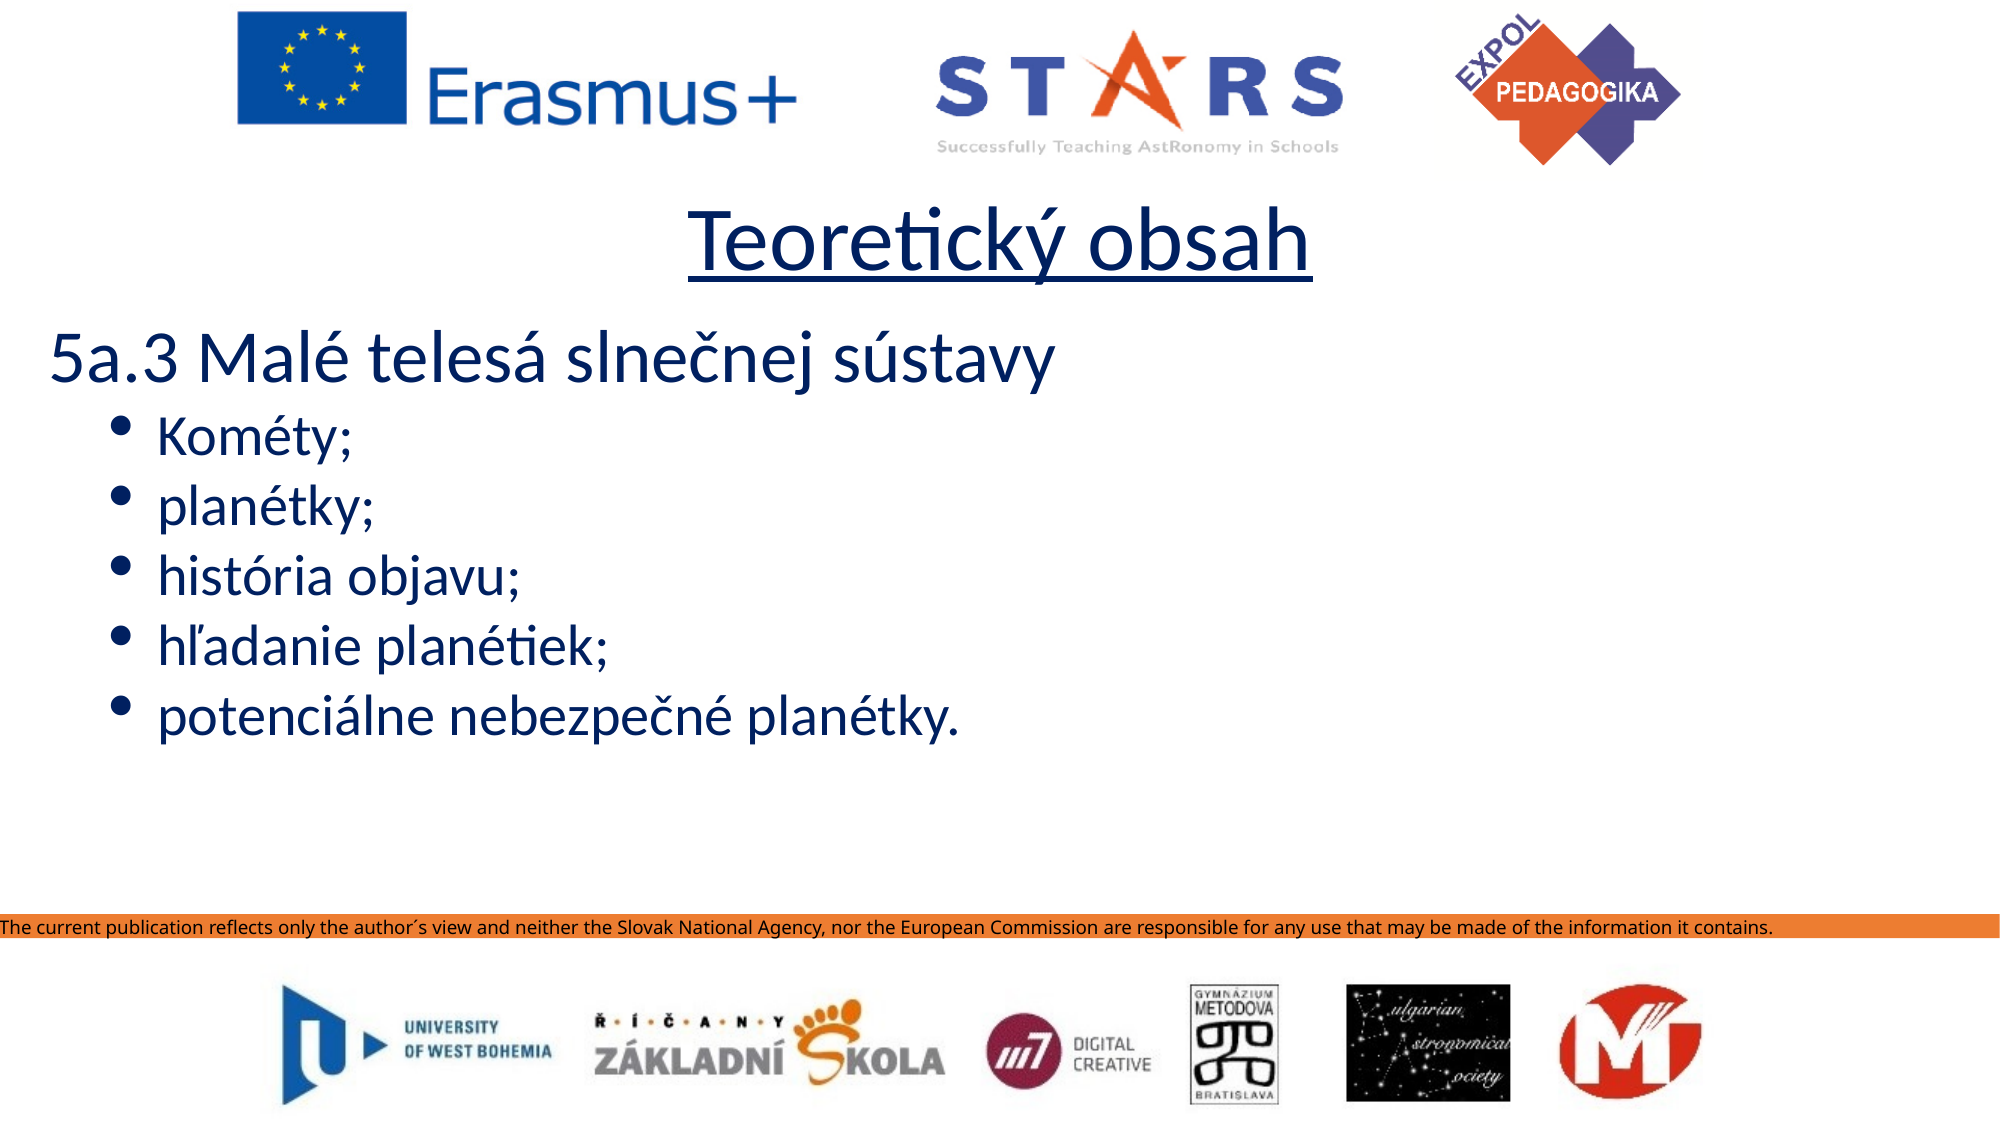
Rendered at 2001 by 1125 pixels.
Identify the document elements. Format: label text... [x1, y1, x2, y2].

picture [205, 0, 1795, 181]
picture [260, 954, 1743, 1125]
text_box The current publication reflects only the author´s view and neither the Slovak National Agency, nor the European Commission are responsible for any use that may be made of the information it contains. [0, 914, 2000, 939]
text_box Teoretický obsah [0, 170, 2000, 296]
text_box 5a.3 Malé telesá slnečnej sústavy Kométy; planétky; história objavu; hľadanie planétiek; potenciálne nebezpečné planétky. [40, 300, 1958, 755]
